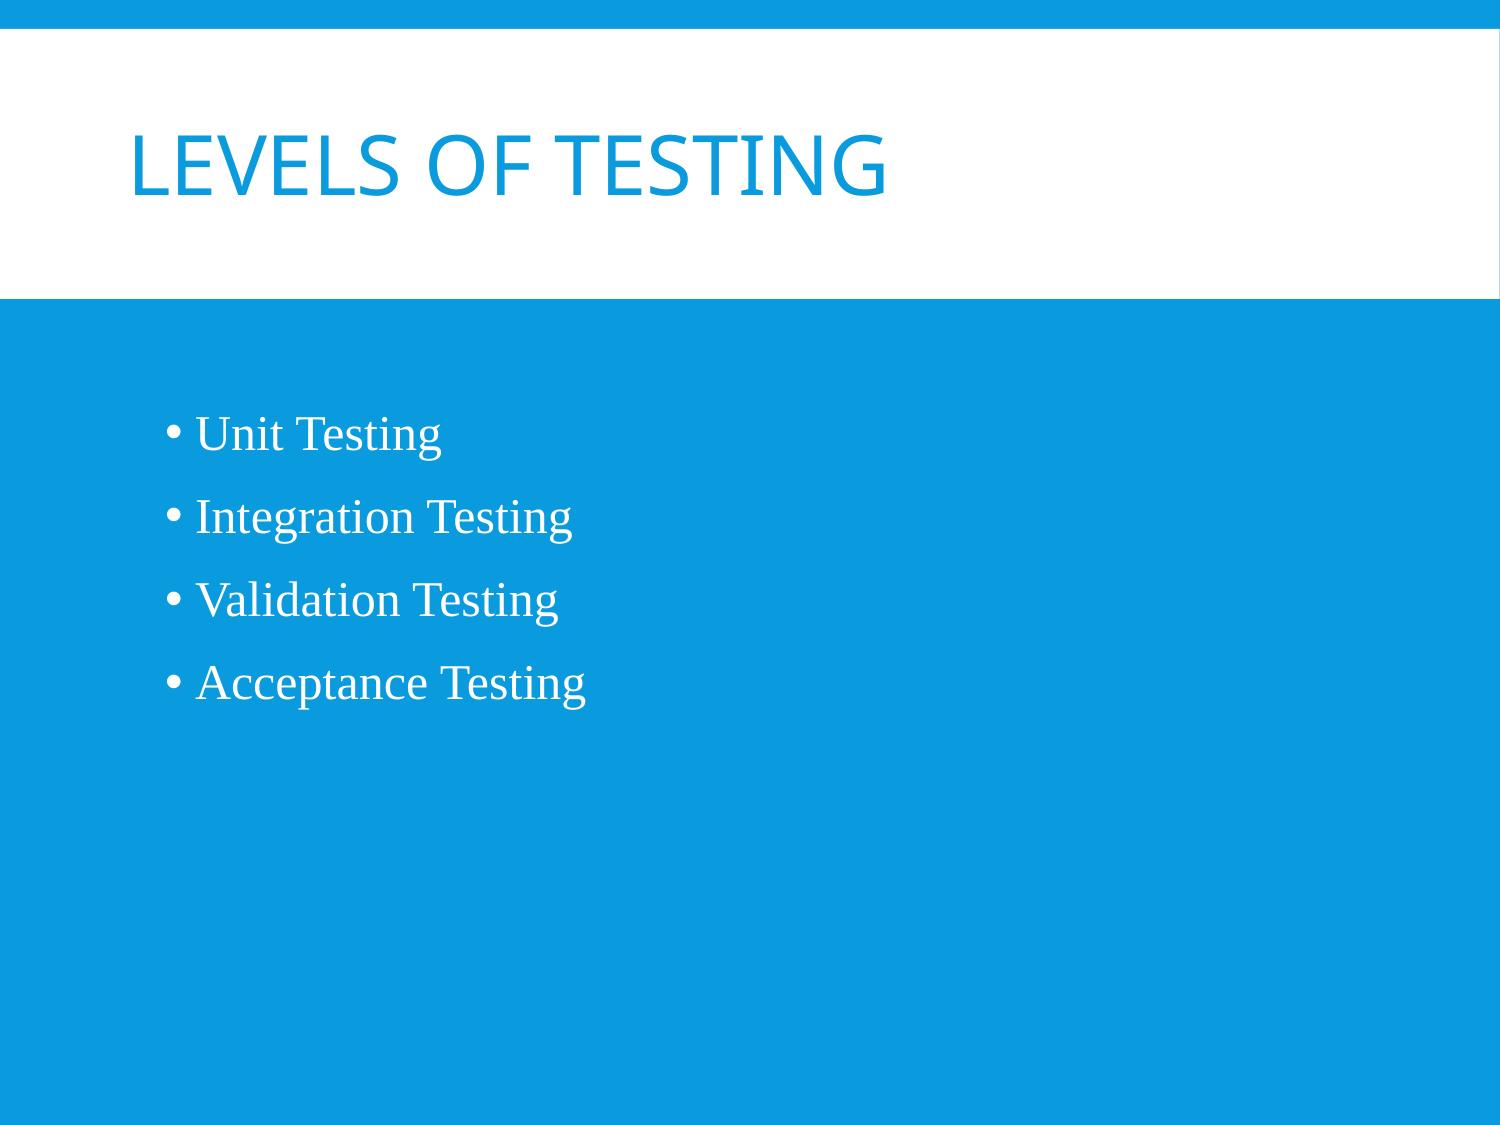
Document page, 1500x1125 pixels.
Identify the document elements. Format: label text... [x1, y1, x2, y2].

list Unit Testing Integration Testing Validation Testing Acceptance Testing [149, 399, 1301, 1026]
title Levels of Testing [112, 46, 1388, 294]
